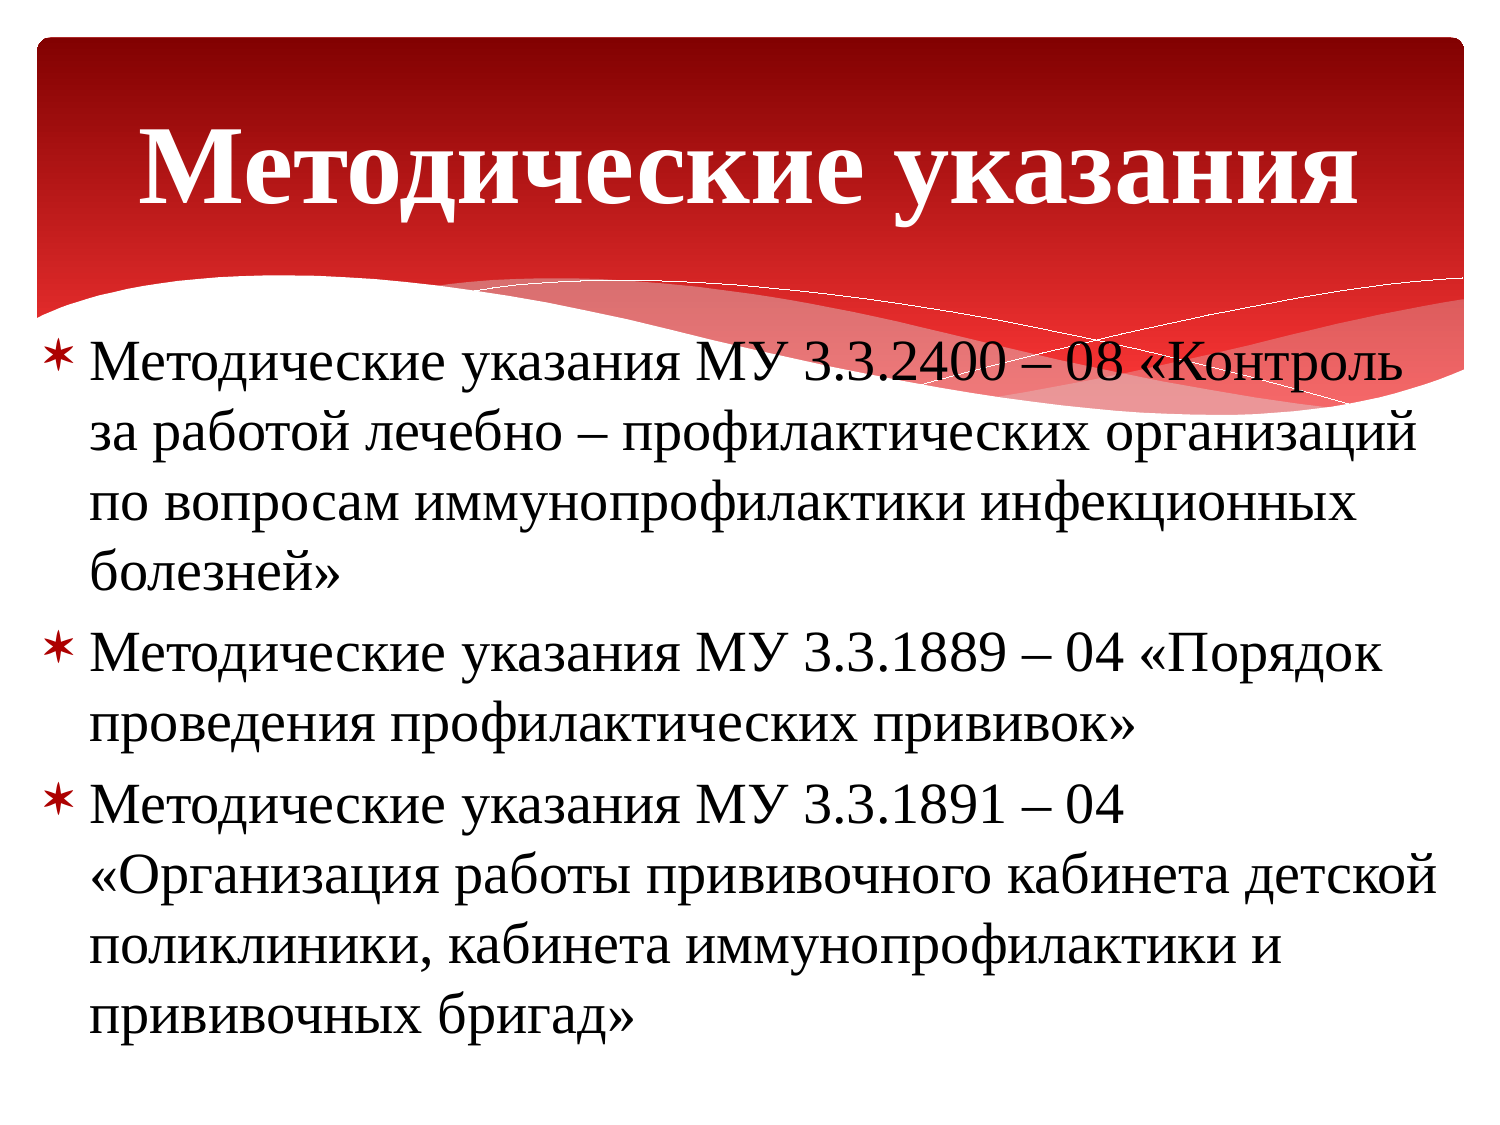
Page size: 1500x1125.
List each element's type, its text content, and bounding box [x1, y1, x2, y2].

title Методические указания [75, 55, 1425, 261]
list Методические указания МУ 3.3.2400 – 08 «Контроль за работой лечебно – профилактических организаций по вопросам иммунопрофилактики инфекционных болезней» Методические указания МУ 3.3.1889 – 04 «Порядок проведения профилактических прививок» Методические указания МУ 3.3.1891 – 04 «Организация работы прививочного кабинета детской поликлиники, кабинета иммунопрофилактики и прививочных бригад» [29, 314, 1459, 1005]
